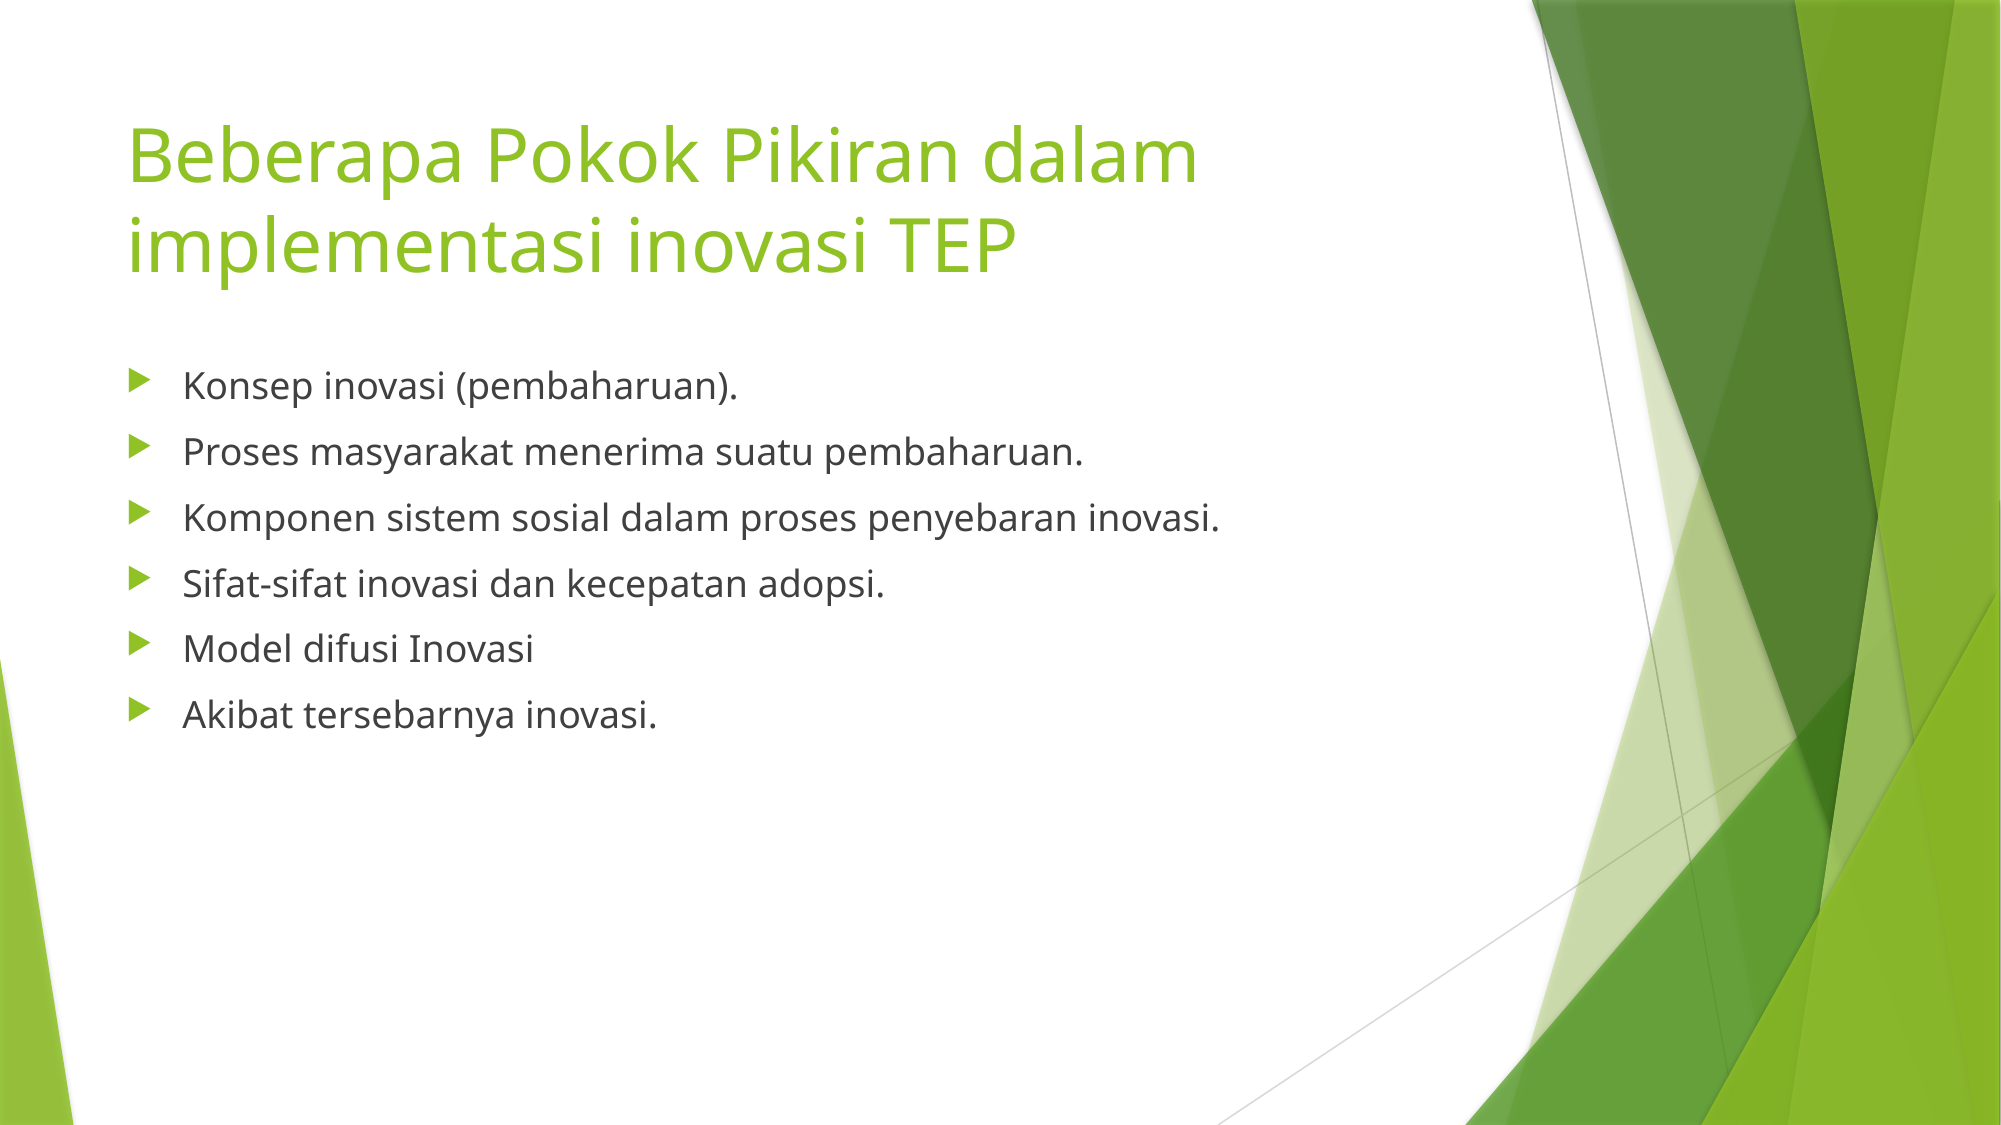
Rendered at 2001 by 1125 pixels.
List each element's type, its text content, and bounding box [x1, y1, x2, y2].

title Beberapa Pokok Pikiran dalam implementasi inovasi TEP [111, 99, 1522, 317]
list Konsep inovasi (pembaharuan). Proses masyarakat menerima suatu pembaharuan. Komponen sistem sosial dalam proses penyebaran inovasi. Sifat-sifat inovasi dan kecepatan adopsi. Model difusi Inovasi Akibat tersebarnya inovasi. [111, 354, 1522, 992]
